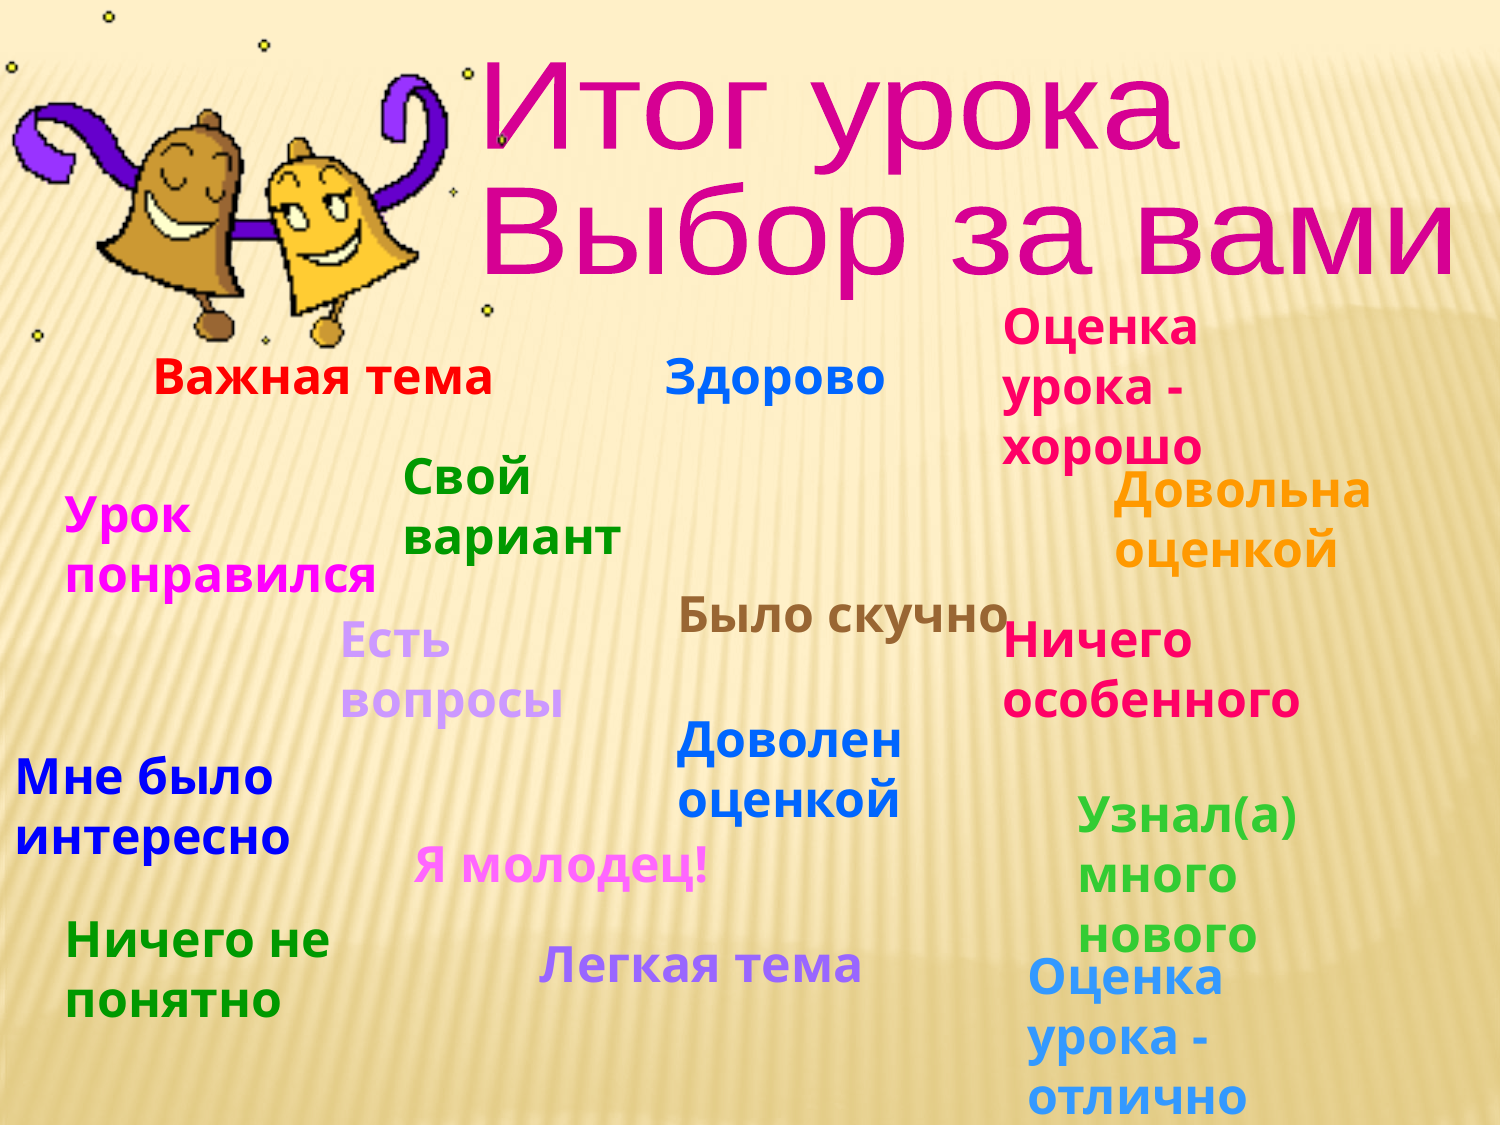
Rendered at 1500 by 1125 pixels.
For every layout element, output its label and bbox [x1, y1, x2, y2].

text_box [0, 404, 1388, 1073]
text_box [49, 437, 1438, 1036]
text_box [137, 287, 1476, 736]
picture [0, 0, 551, 387]
